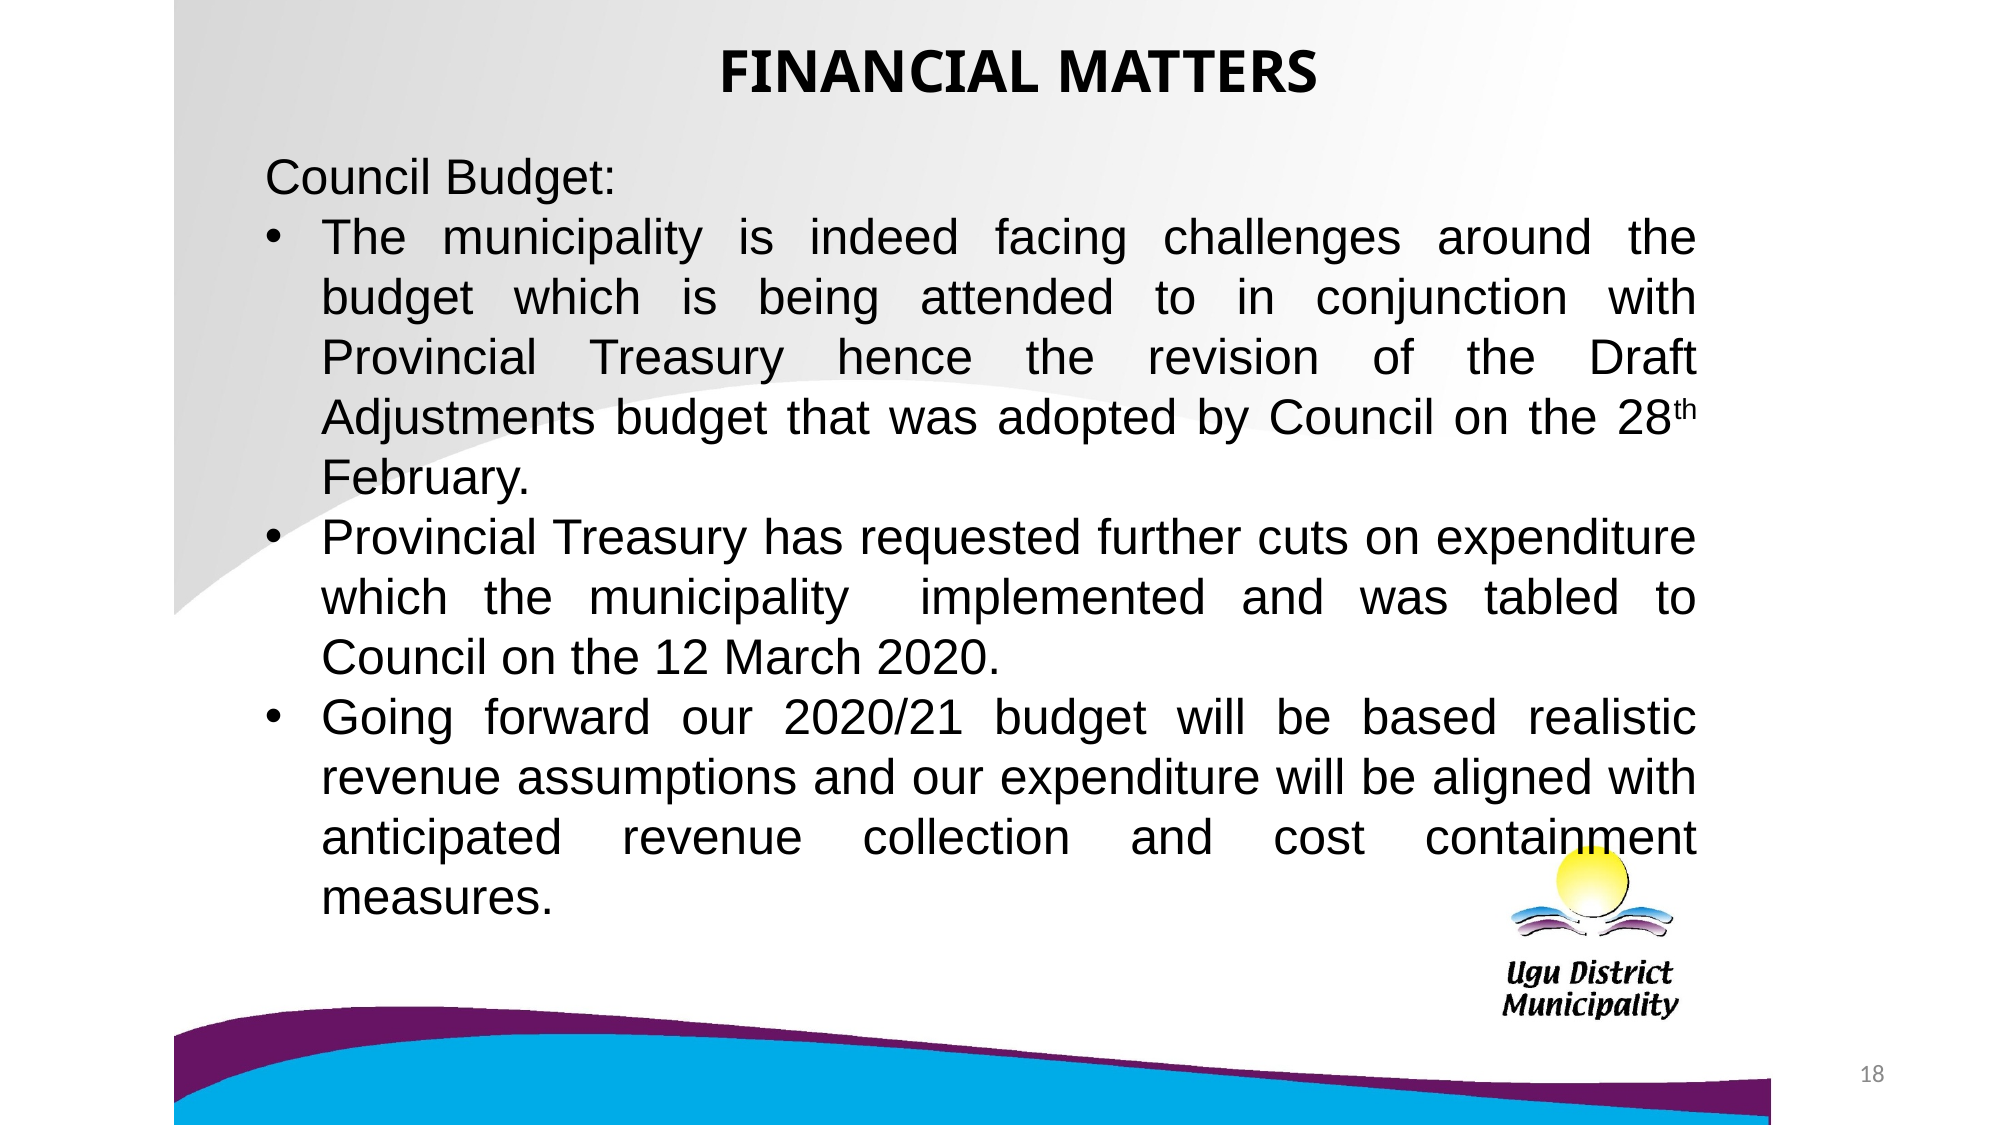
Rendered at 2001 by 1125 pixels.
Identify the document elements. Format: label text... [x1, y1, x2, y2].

slide_number 18 [1778, 1042, 1900, 1103]
picture [174, 0, 1776, 1125]
